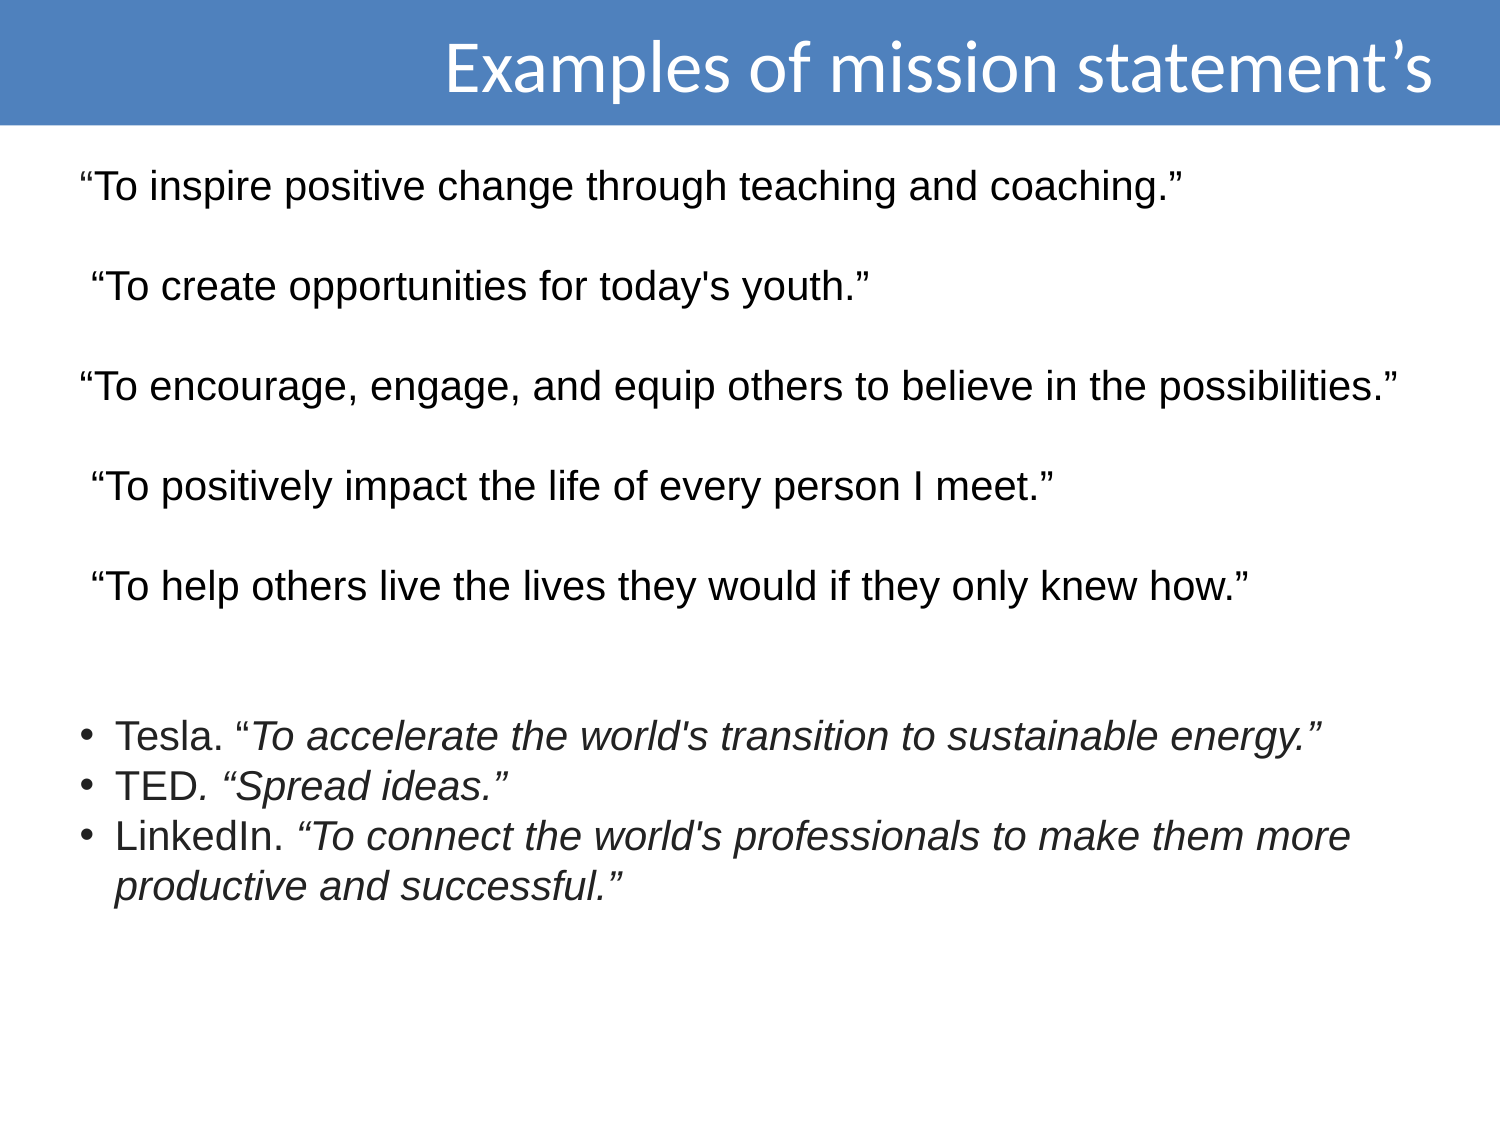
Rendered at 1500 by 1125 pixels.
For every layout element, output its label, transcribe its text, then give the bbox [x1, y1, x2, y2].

text_box [41, 125, 1459, 262]
text_box Examples of mission statement’s [0, 0, 1500, 128]
text_box “To inspire positive change through teaching and coaching.” “To create opportunities for today's youth.” “To encourage, engage, and equip others to believe in the possibilities.” “To positively impact the life of every person I meet.” “To help others live the lives they would if they only knew how.” Tesla. “To accelerate the world's transition to sustainable energy.” TED. “Spread ideas.” LinkedIn. “To connect the world's professionals to make them more productive and successful.” [64, 151, 1459, 967]
